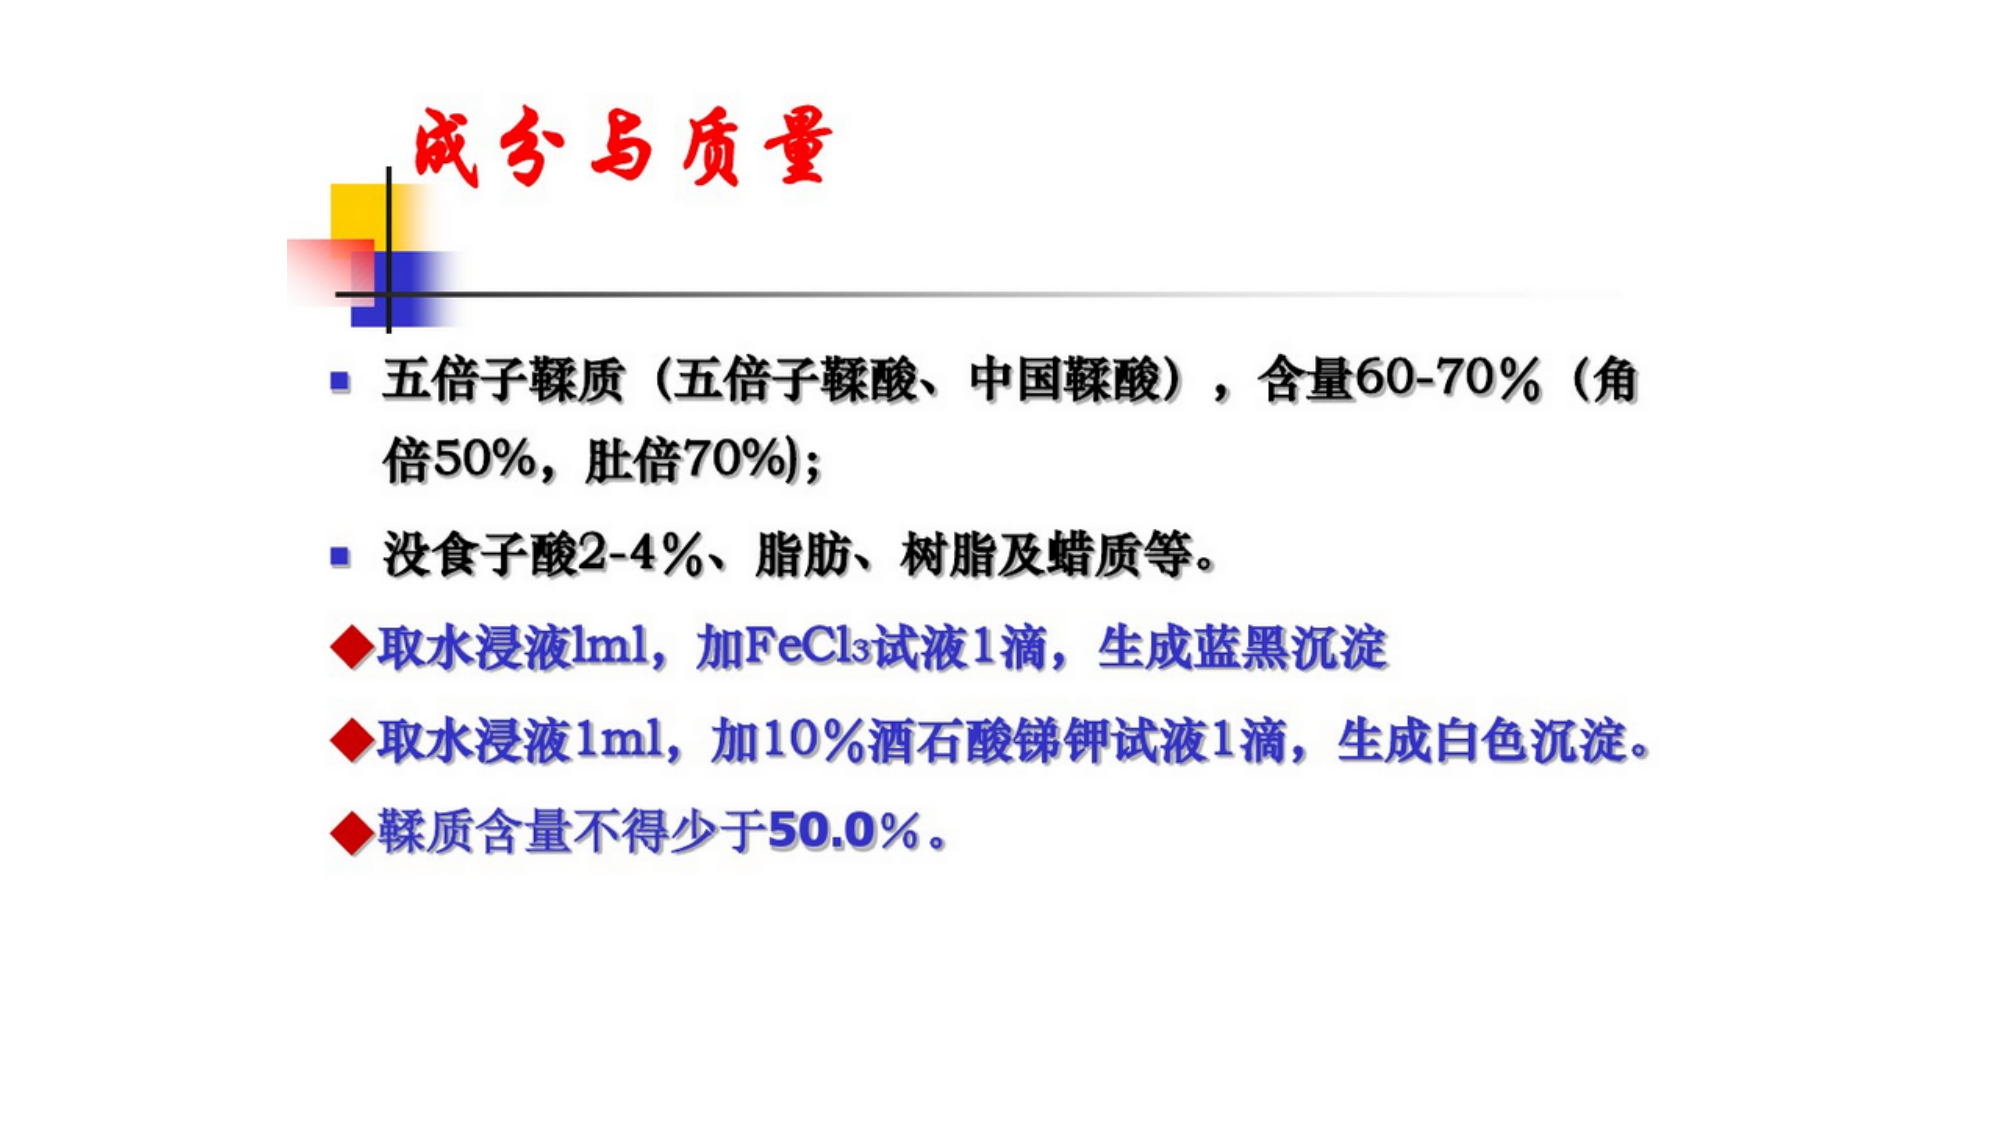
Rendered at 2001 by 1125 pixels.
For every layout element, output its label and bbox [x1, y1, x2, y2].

picture [287, 87, 1705, 972]
